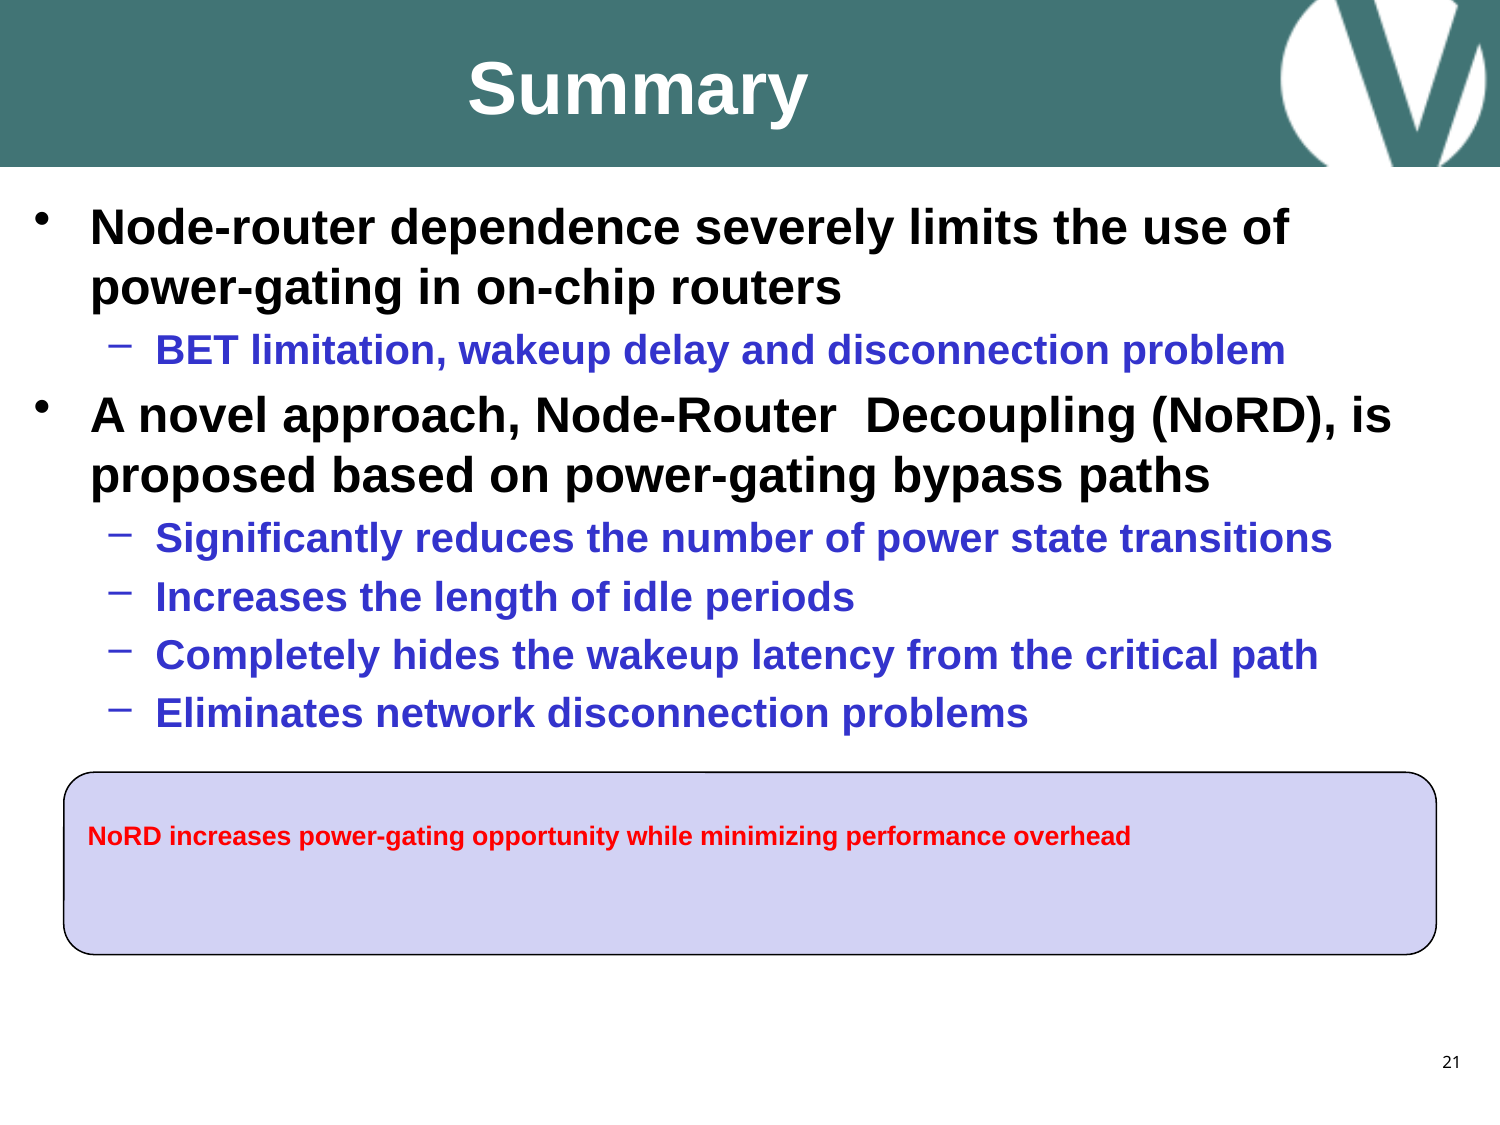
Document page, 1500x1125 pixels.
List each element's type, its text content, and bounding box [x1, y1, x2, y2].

text_box NoRD increases power-gating opportunity while minimizing performance overhead [63, 772, 1437, 955]
list Node-router dependence severely limits the use of power-gating in on-chip routers BET limitation, wakeup delay and disconnection problem A novel approach, Node-Router Decoupling (NoRD), is proposed based on power-gating bypass paths Significantly reduces the number of power state transitions Increases the length of idle periods Completely hides the wakeup latency from the critical path Eliminates network disconnection problems [18, 186, 1478, 1001]
picture [0, 0, 1500, 167]
slide_number 21 [1163, 1024, 1477, 1101]
title Summary [1, 1, 1277, 167]
